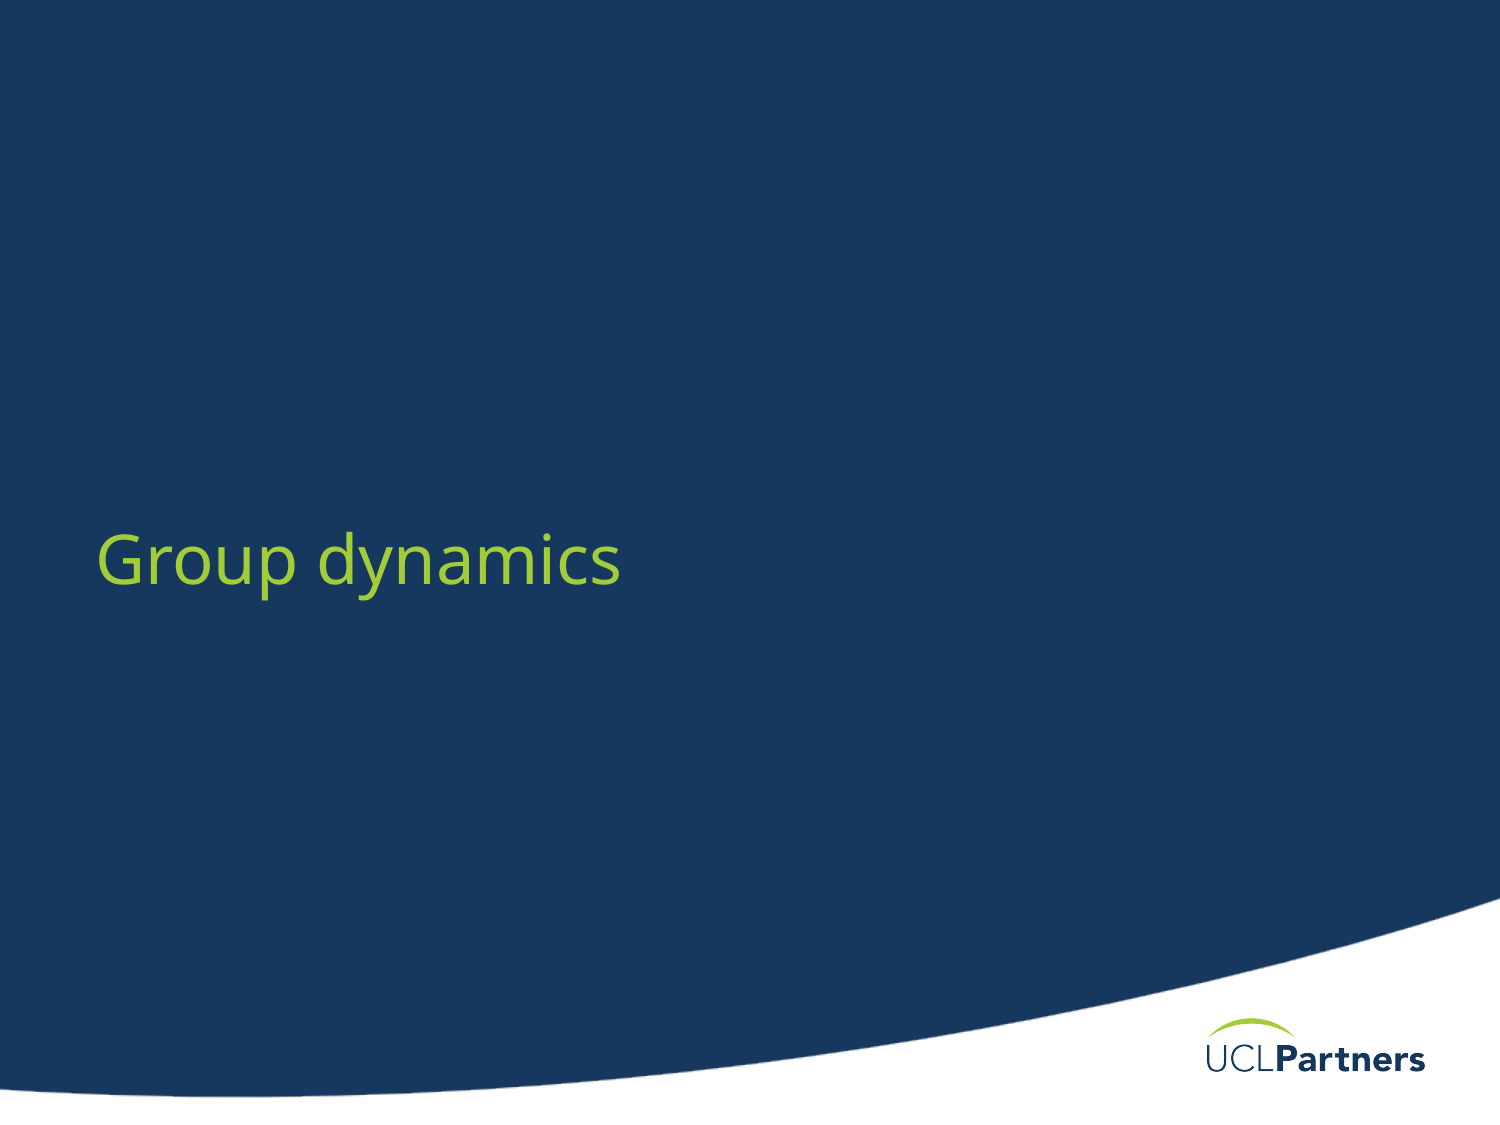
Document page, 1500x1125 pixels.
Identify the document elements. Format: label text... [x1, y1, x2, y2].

list Group dynamics [80, 205, 1425, 920]
picture [1207, 1018, 1425, 1072]
